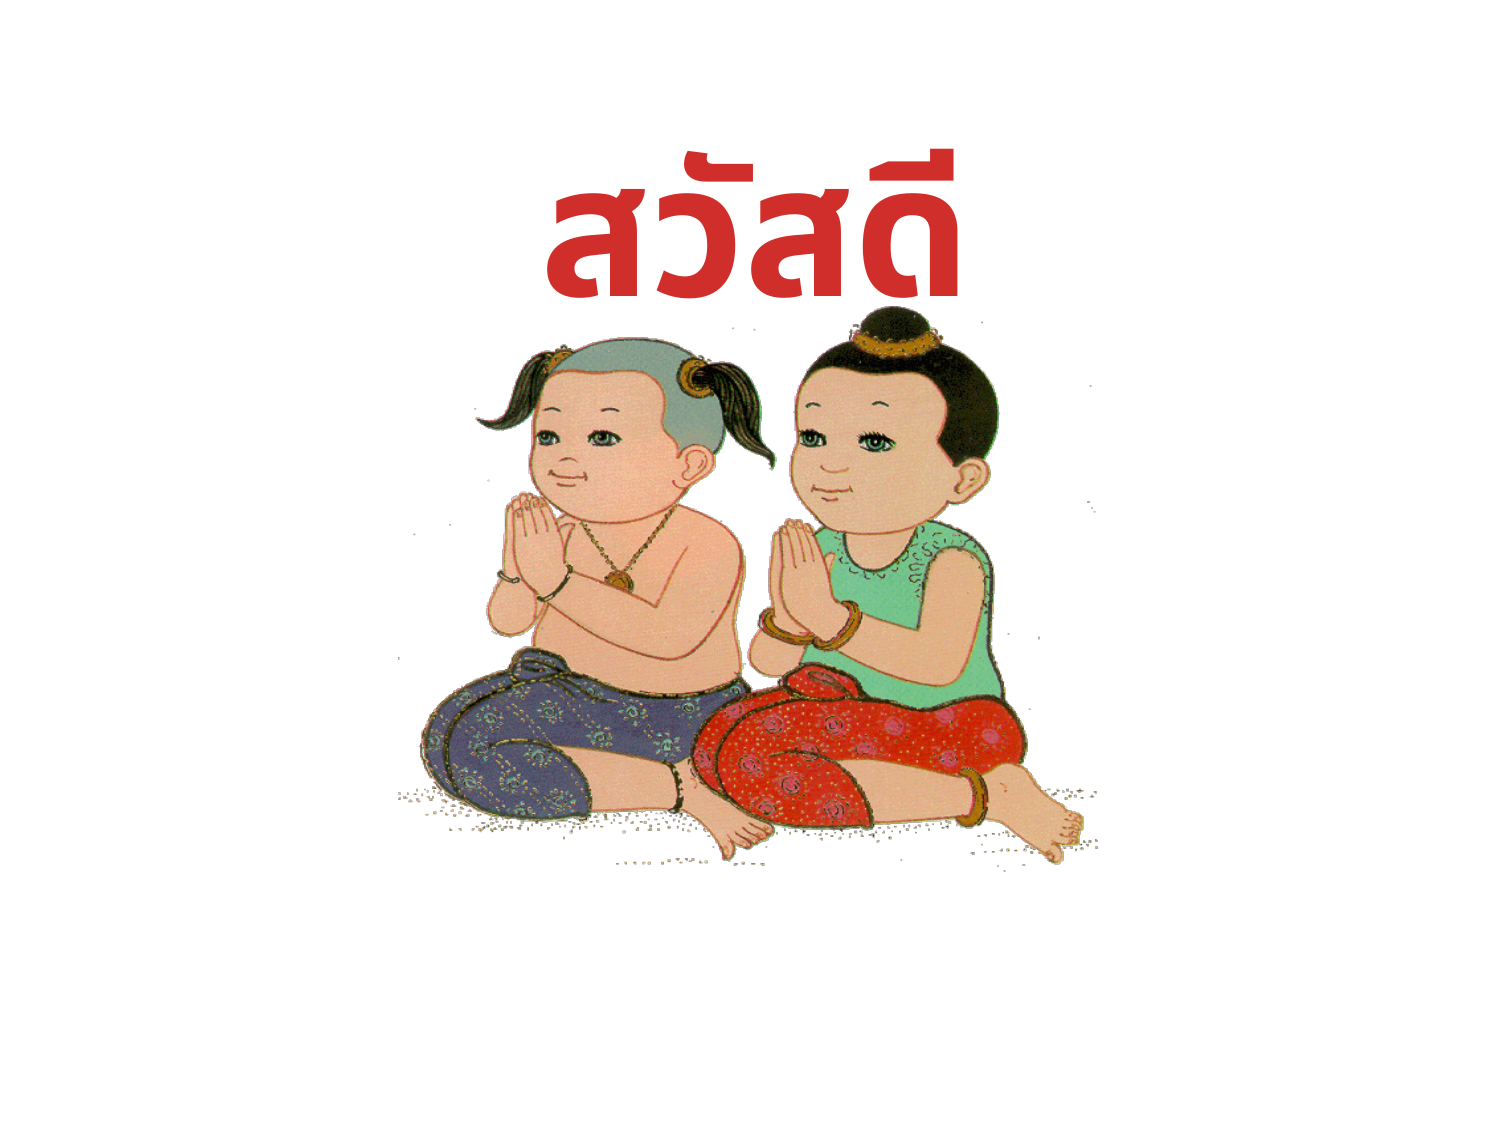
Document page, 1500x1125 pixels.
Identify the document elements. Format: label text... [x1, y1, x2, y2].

picture [398, 292, 1102, 880]
text_box สวัสดี [392, 105, 1120, 341]
